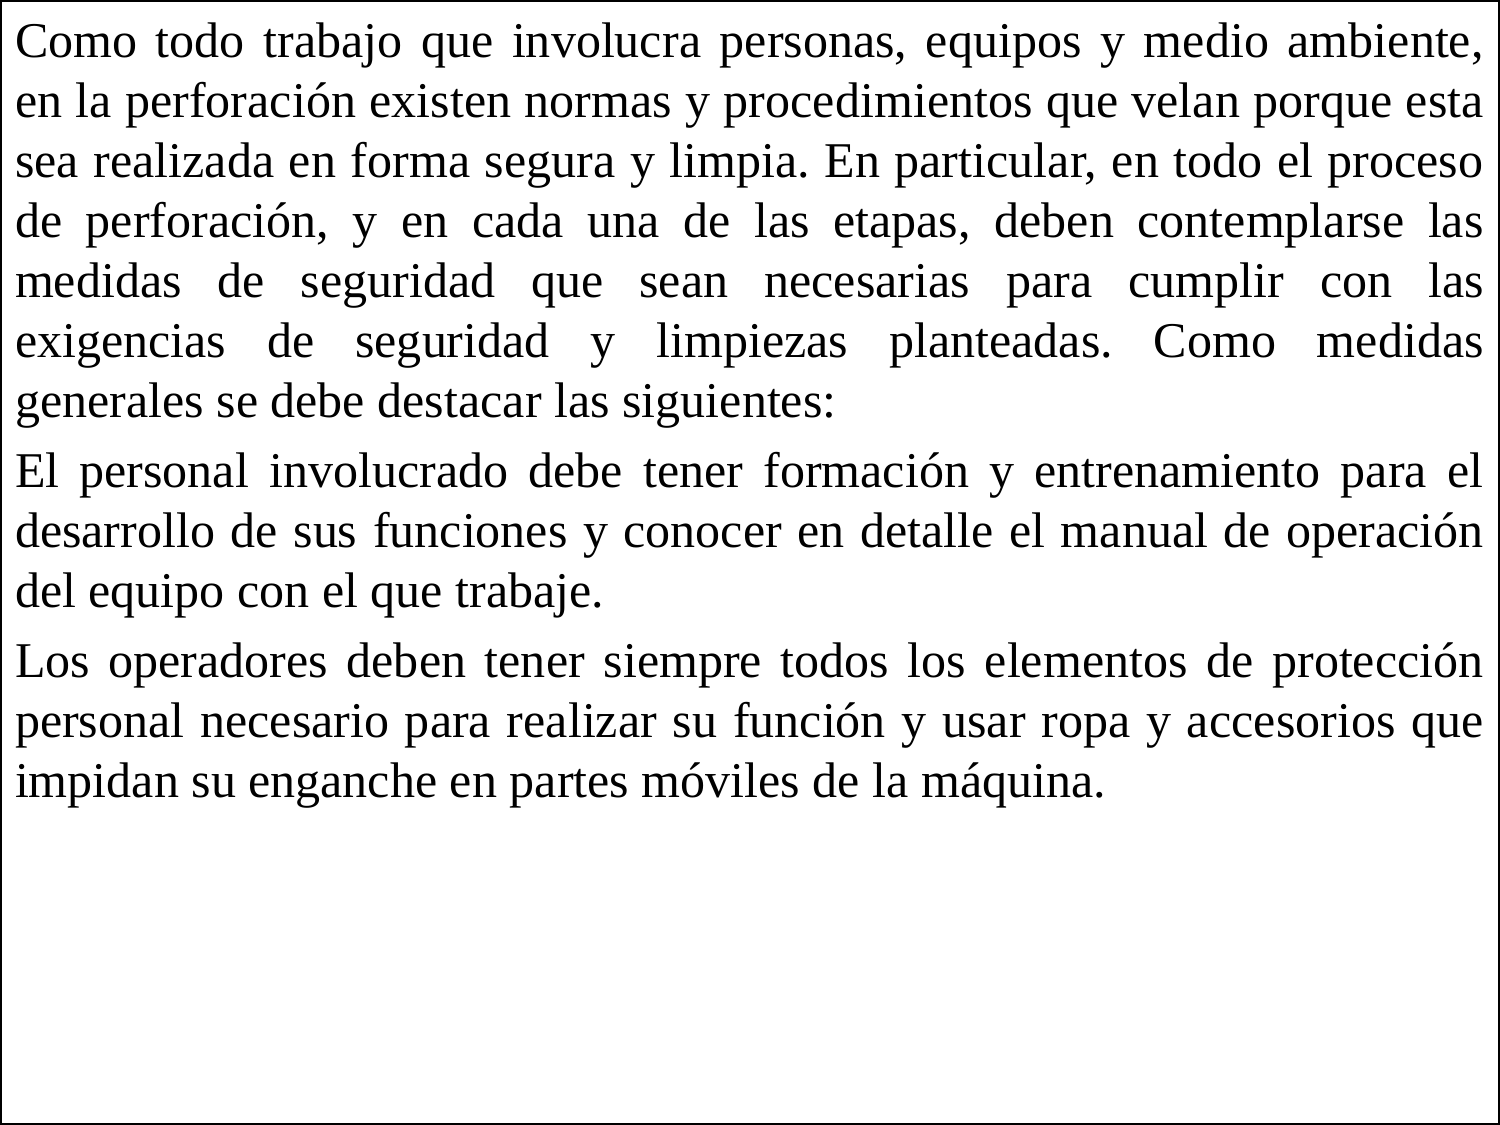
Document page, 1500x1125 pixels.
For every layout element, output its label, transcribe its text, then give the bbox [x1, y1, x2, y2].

list Como todo trabajo que involucra personas, equipos y medio ambiente, en la perforación existen normas y procedimientos que velan porque esta sea realizada en forma segura y limpia. En particular, en todo el proceso de perforación, y en cada una de las etapas, deben contemplarse las medidas de seguridad que sean necesarias para cumplir con las exigencias de seguridad y limpiezas planteadas. Como medidas generales se debe destacar las siguientes: El personal involucrado debe tener formación y entrenamiento para el desarrollo de sus funciones y conocer en detalle el manual de operación del equipo con el que trabaje. Los operadores deben tener siempre todos los elementos de protección personal necesario para realizar su función y usar ropa y accesorios que impidan su enganche en partes móviles de la máquina. [0, 0, 1500, 1125]
